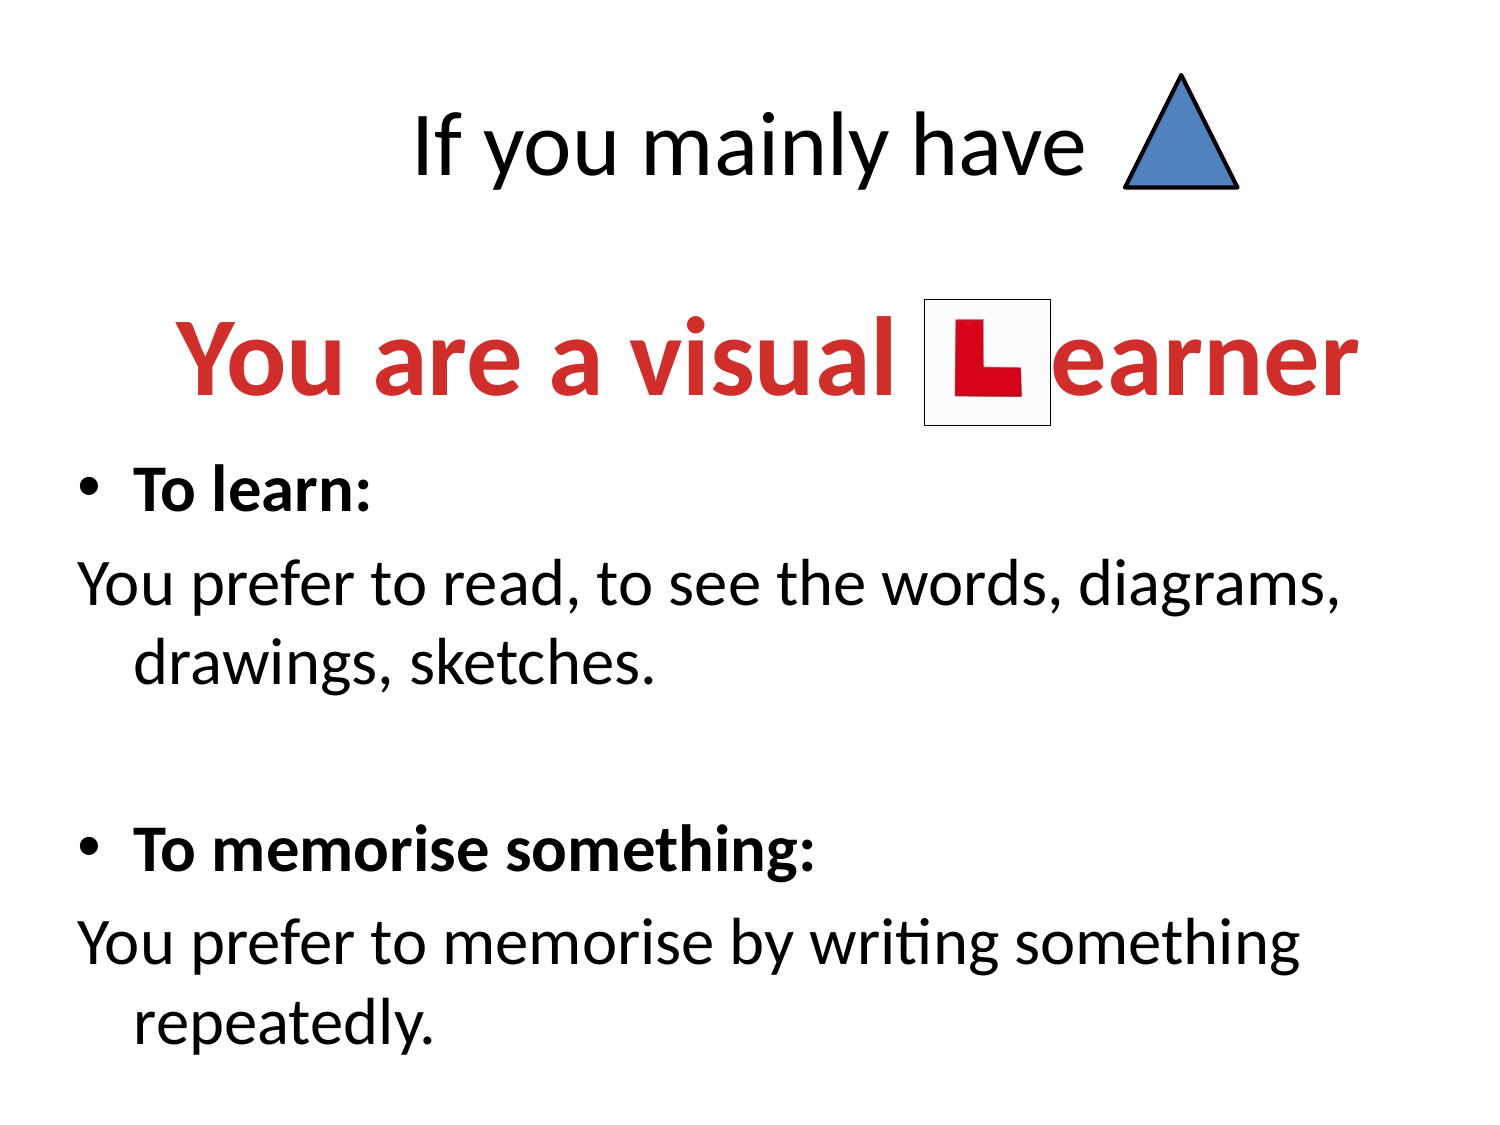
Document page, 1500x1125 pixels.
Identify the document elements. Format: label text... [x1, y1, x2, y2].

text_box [87, 274, 1452, 427]
text_box [1123, 72, 1240, 190]
title If you mainly have [75, 45, 1425, 233]
list To learn: You prefer to read, to see the words, diagrams, drawings, sketches. To memorise something: You prefer to memorise by writing something repeatedly. [62, 437, 1413, 1125]
